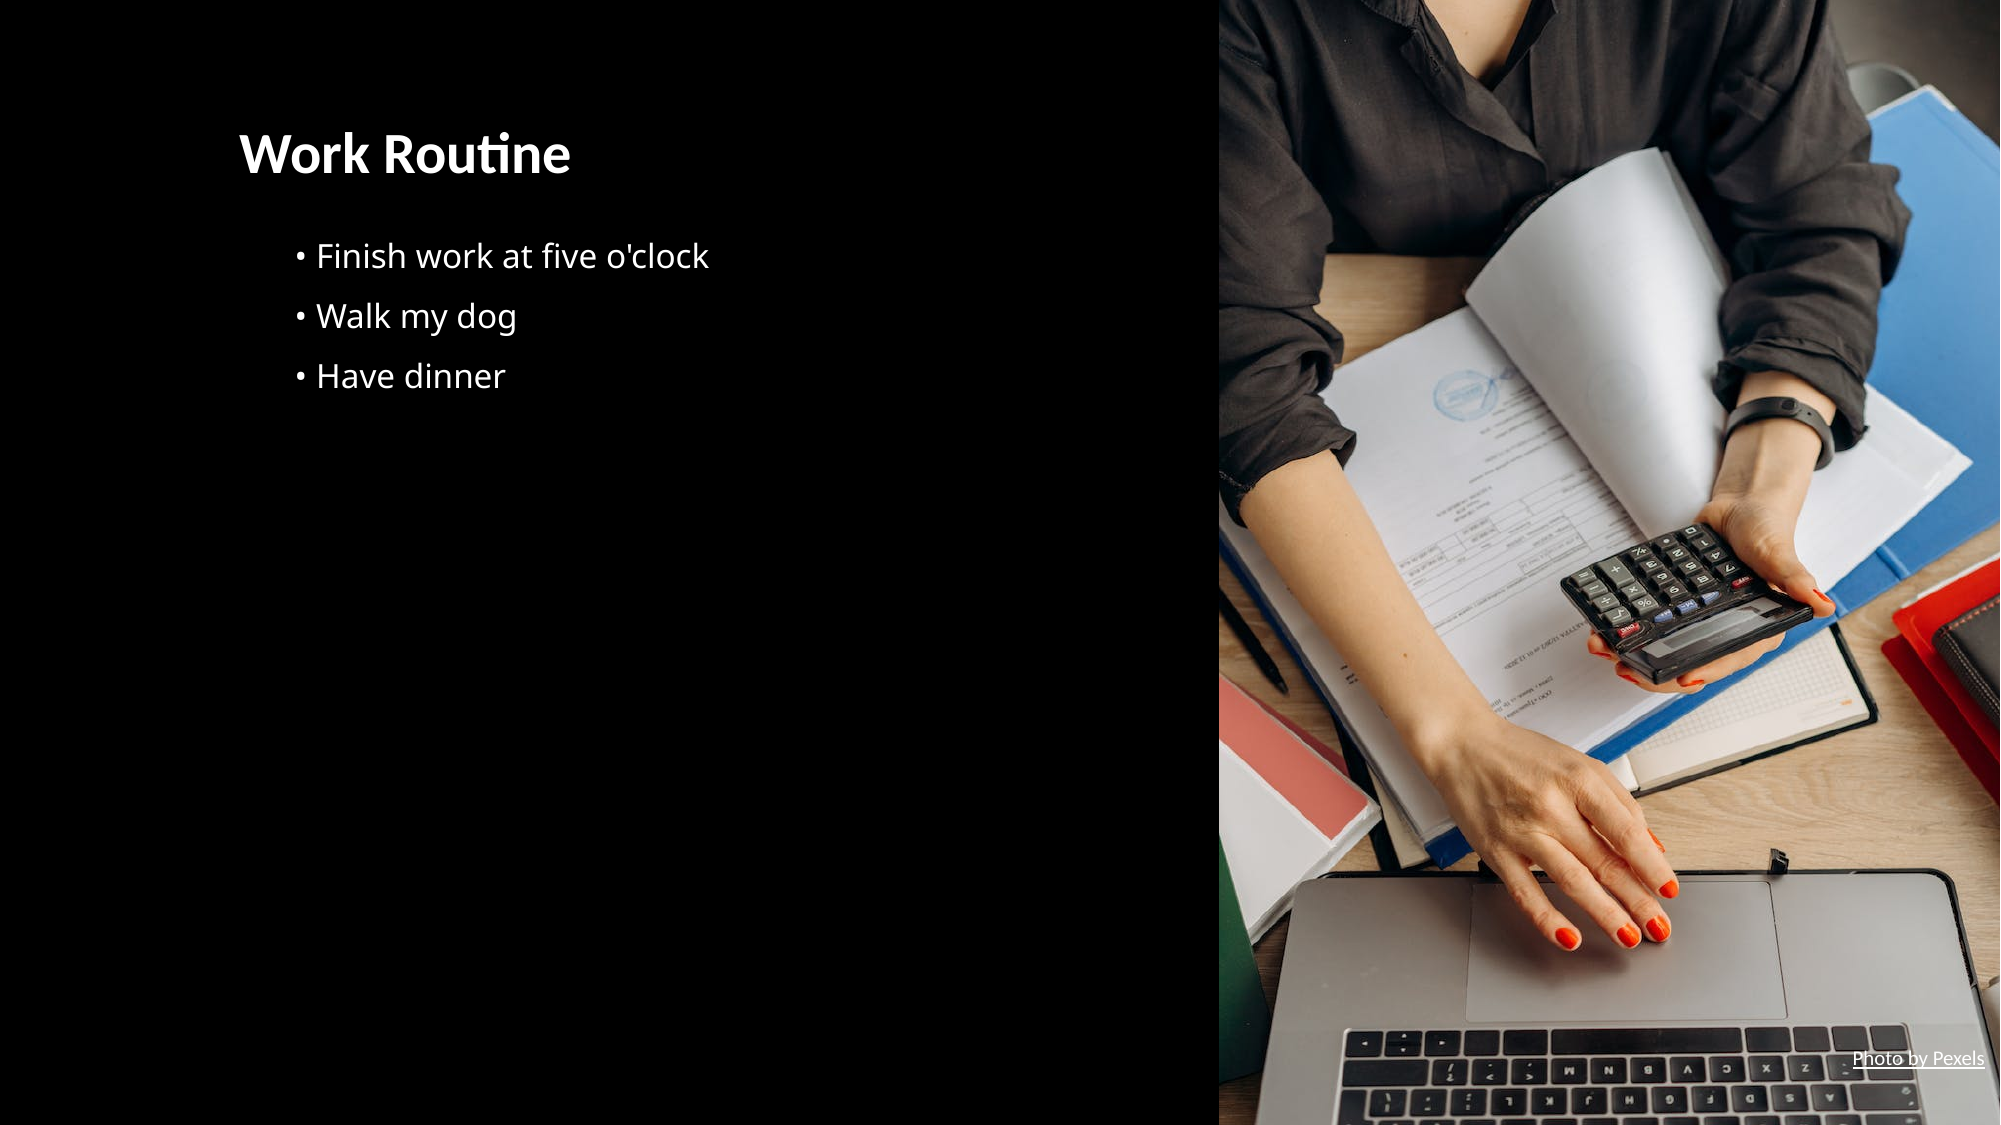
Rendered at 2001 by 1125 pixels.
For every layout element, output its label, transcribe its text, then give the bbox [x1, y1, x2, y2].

picture [1219, 0, 2000, 1125]
text_box Work Routine [225, 112, 1219, 188]
text_box • Have dinner [262, 337, 1013, 413]
text_box • Finish work at five o'clock [262, 217, 1013, 277]
text_box • Walk my dog [262, 277, 1013, 337]
